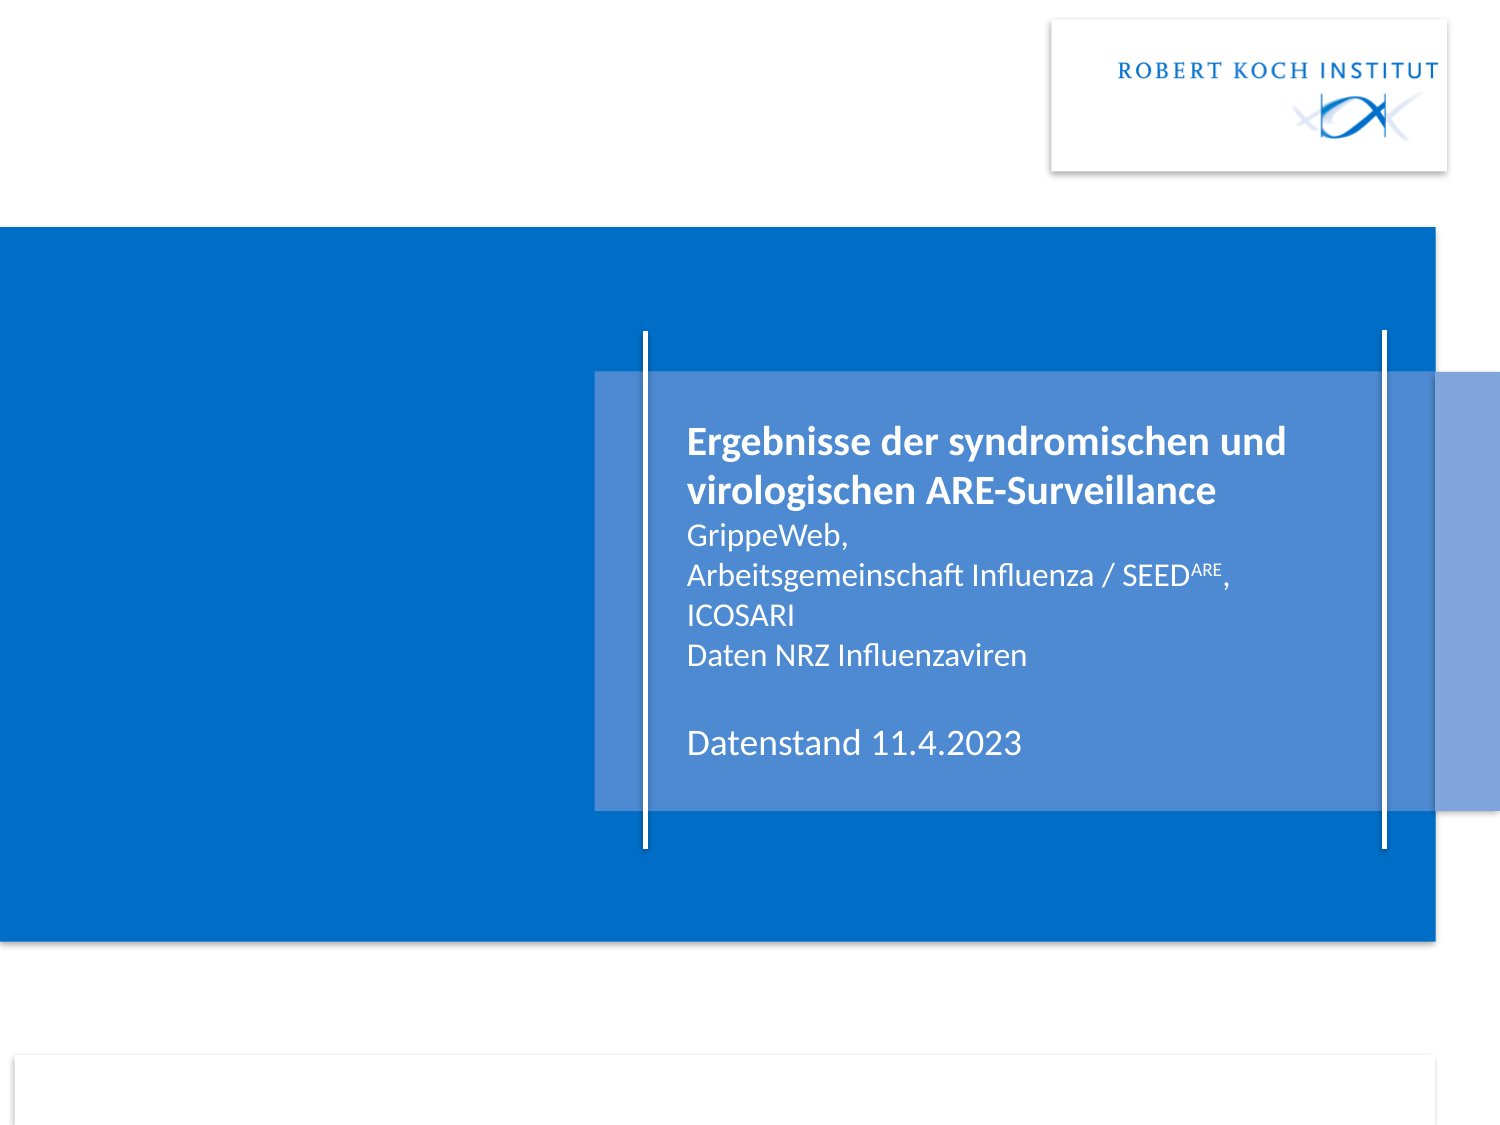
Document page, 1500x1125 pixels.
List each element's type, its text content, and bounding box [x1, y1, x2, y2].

title Ergebnisse der syndromischen und virologischen ARE-Surveillance GrippeWeb, Arbeitsgemeinschaft Influenza / SEEDARE, ICOSARI Daten NRZ Influenzaviren Datenstand 11.4.2023 [645, 371, 1385, 626]
picture [1110, 29, 1454, 153]
